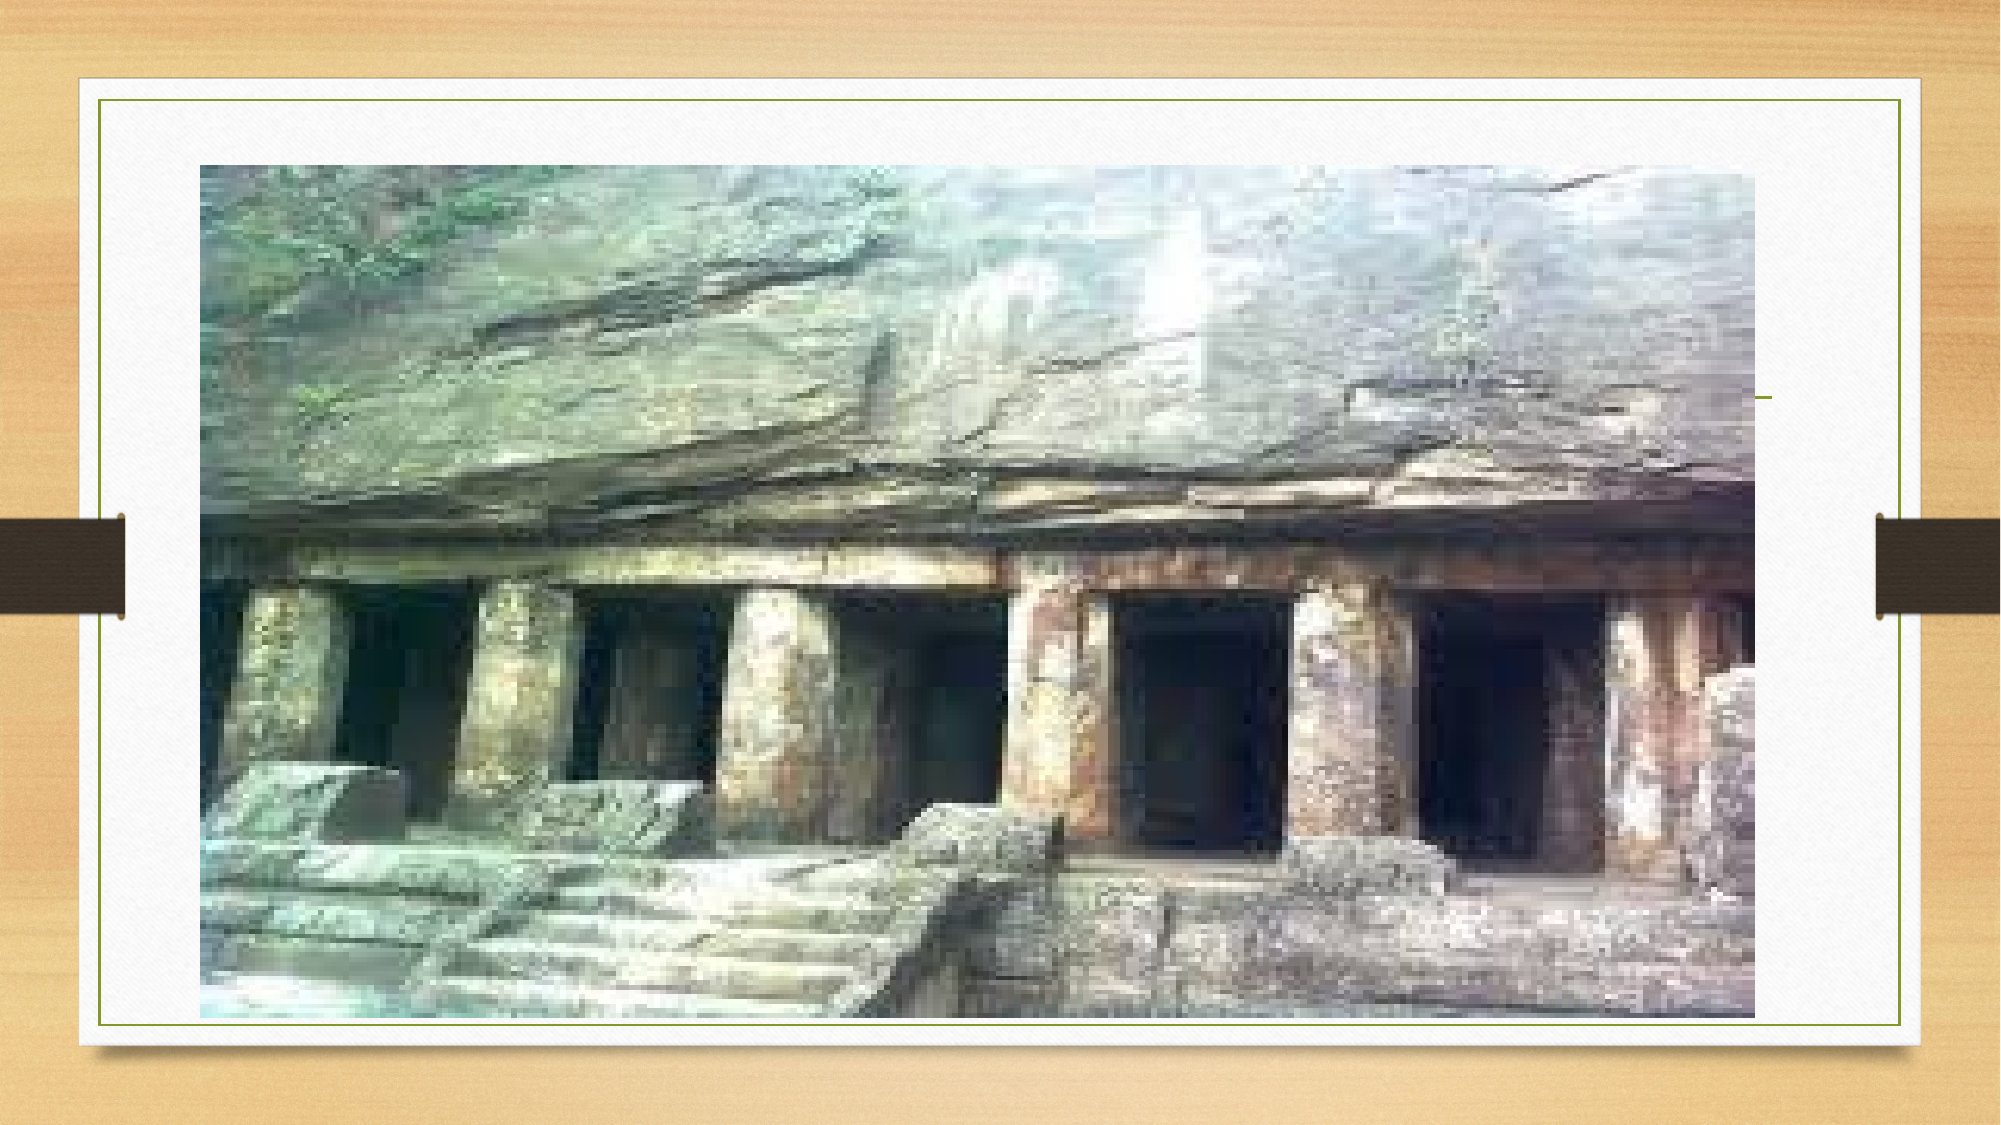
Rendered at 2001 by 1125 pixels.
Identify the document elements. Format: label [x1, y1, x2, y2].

list [199, 164, 1755, 1018]
picture [0, 0, 2001, 1125]
